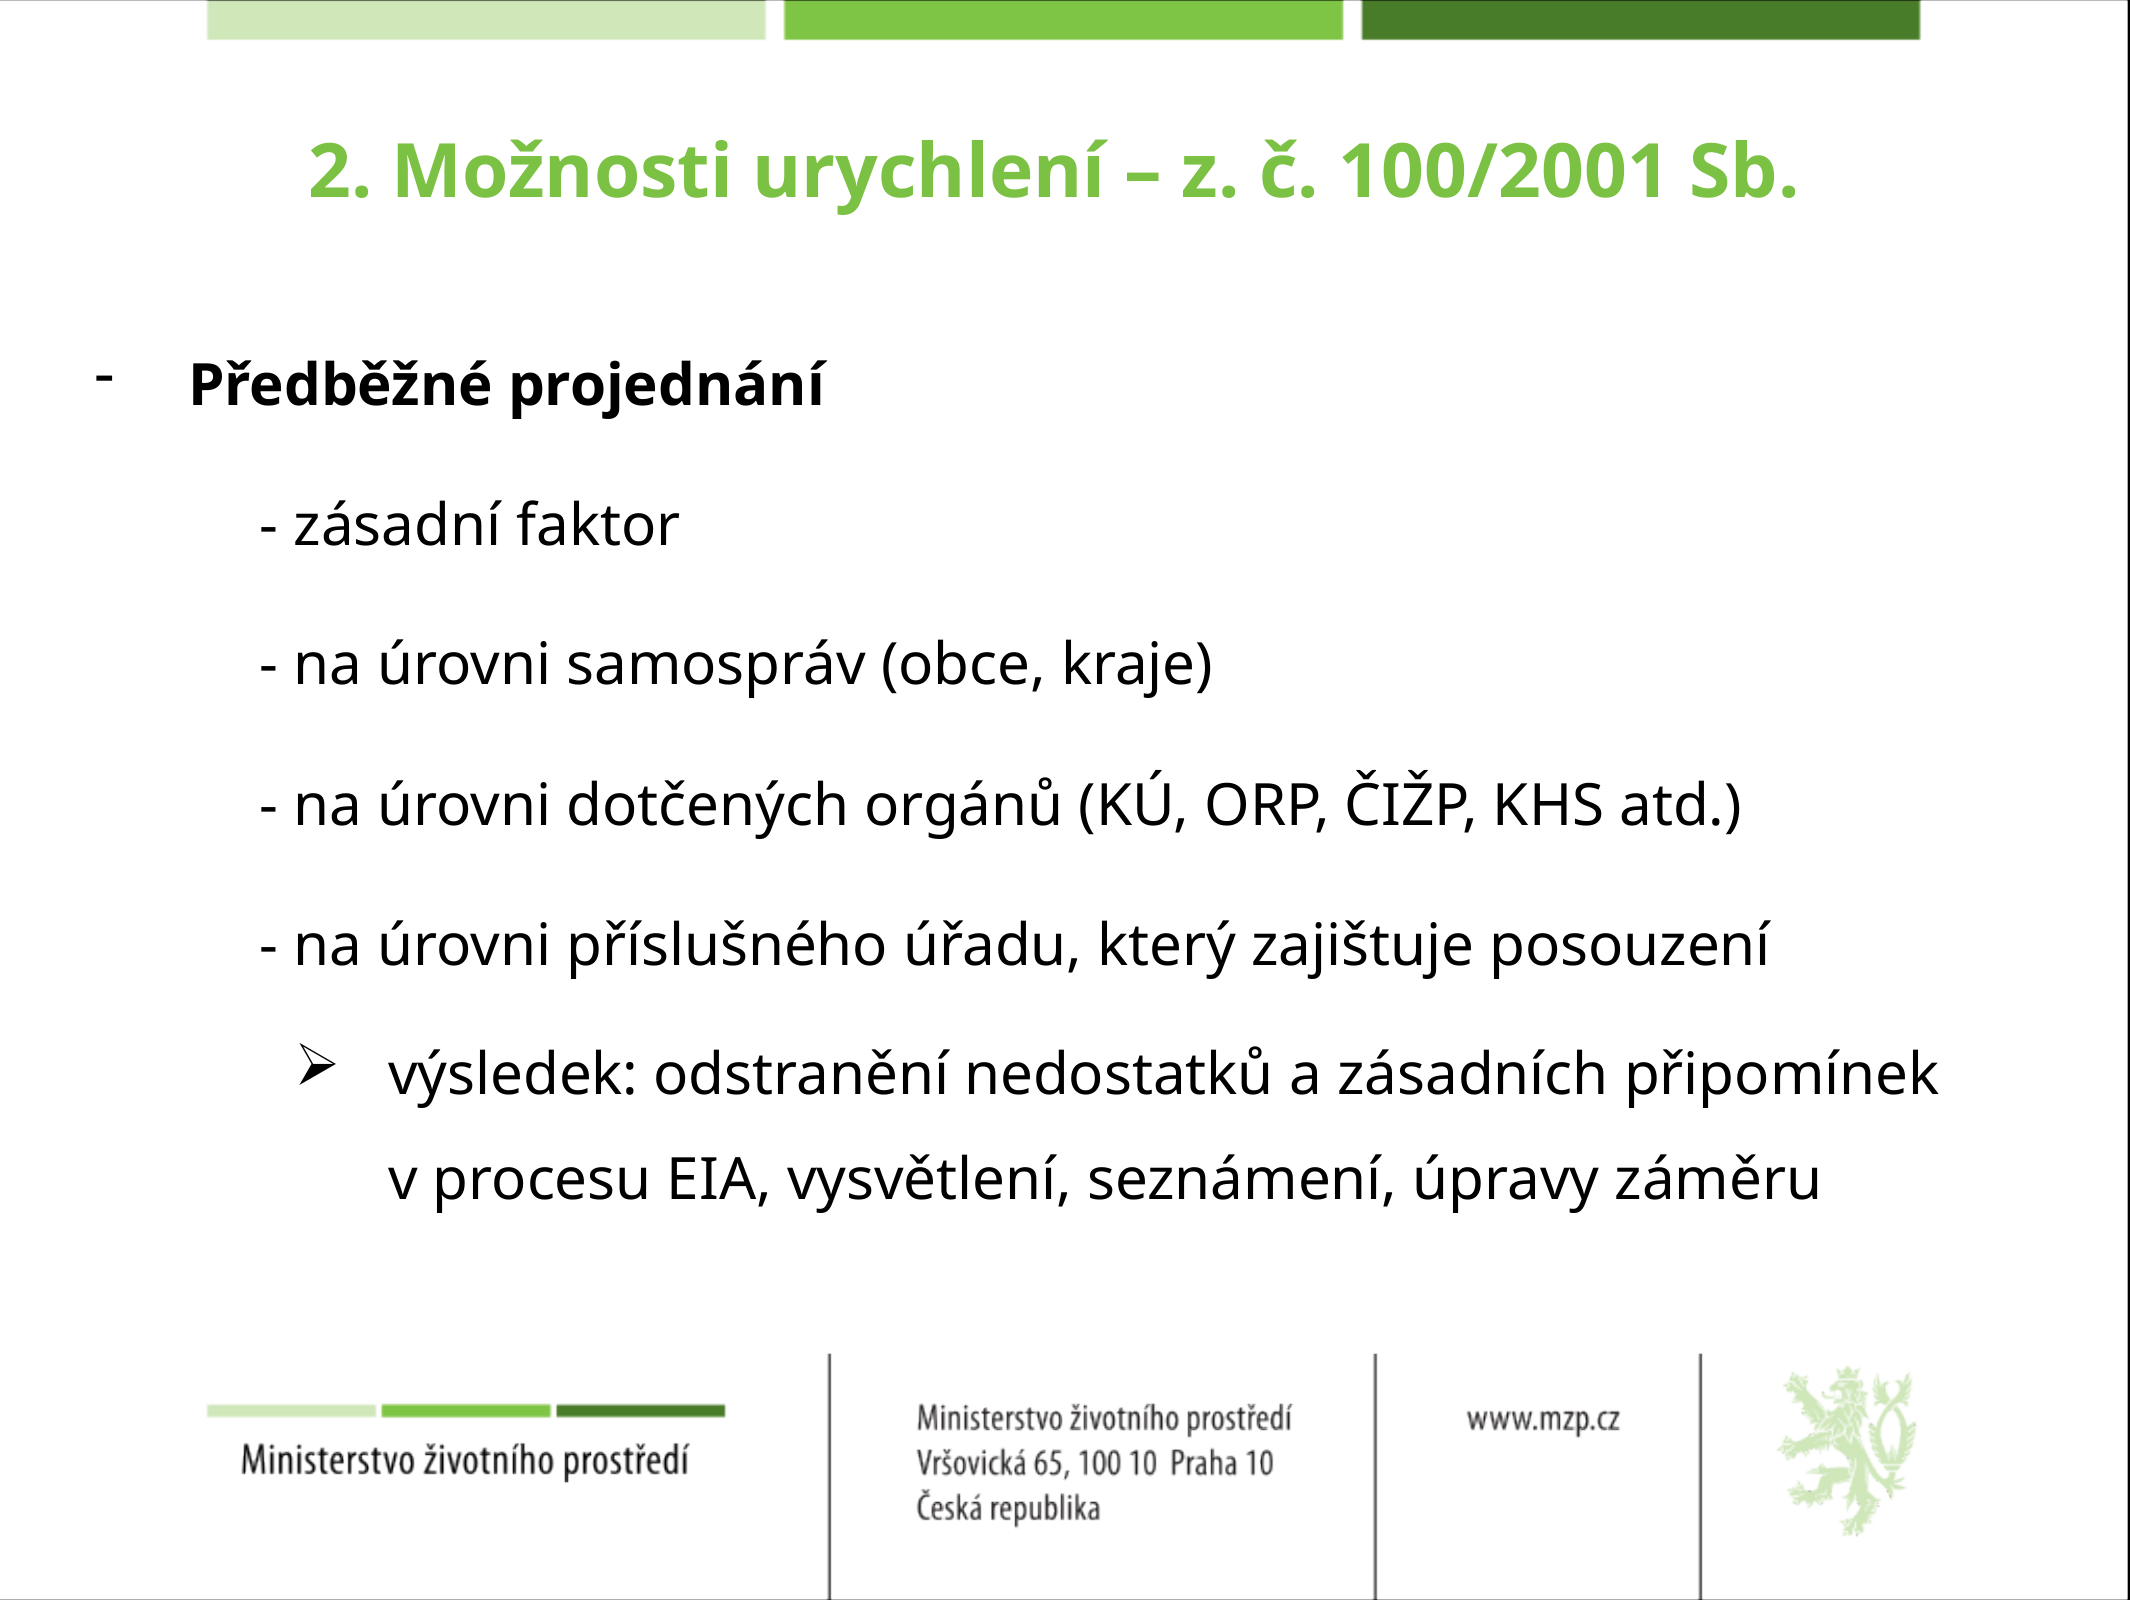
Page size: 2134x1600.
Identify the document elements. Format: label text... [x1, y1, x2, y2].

list Předběžné projednání - zásadní faktor - na úrovni samospráv (obce, kraje) - na úrovni dotčených orgánů (KÚ, ORP, ČIŽP, KHS atd.) - na úrovni příslušného úřadu, který zajištuje posouzení výsledek: odstranění nedostatků a zásadních připomínek v procesu EIA, vysvětlení, seznámení, úpravy záměru [86, 268, 1977, 1320]
picture [0, 0, 2130, 1600]
title 2. Možnosti urychlení – z. č. 100/2001 Sb. [27, 103, 2083, 222]
